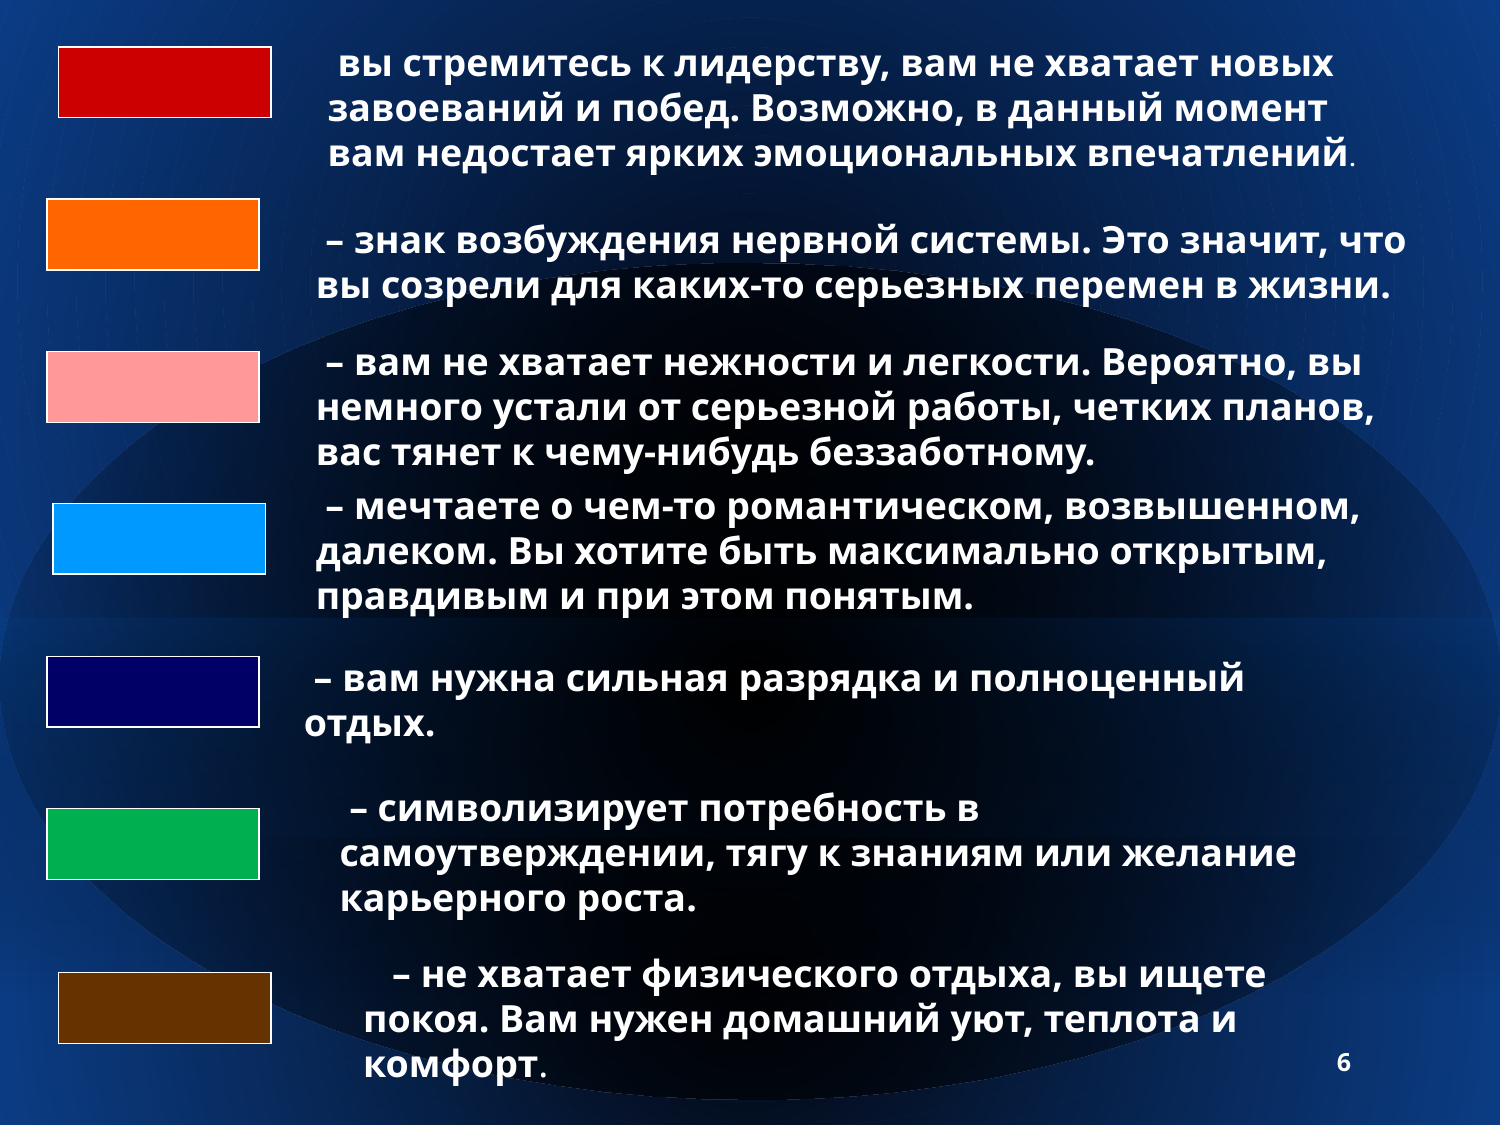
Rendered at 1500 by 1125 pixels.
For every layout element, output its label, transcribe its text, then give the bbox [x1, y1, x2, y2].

text_box [46, 656, 260, 728]
slide_number 6 [1188, 1024, 1500, 1103]
text_box [53, 503, 266, 575]
text_box – знак возбуждения нервной системы. Это значит, что вы созрели для каких-то серьезных перемен в жизни. [301, 208, 1447, 314]
text_box – не хватает физического отдыха, вы ищете покоя. Вам нужен домашний уют, теплота и комфорт. [348, 942, 1313, 1092]
text_box – вам нужна сильная разрядка и полноценный отдых. [289, 646, 1336, 752]
text_box [46, 351, 260, 423]
text_box – вам не хватает нежности и легкости. Вероятно, вы немного устали от серьезной работы, четких планов, вас тянет к чему-нибудь беззаботному. [301, 330, 1424, 481]
text_box [58, 46, 271, 118]
text_box [58, 972, 271, 1044]
text_box – мечтаете о чем-то романтическом, возвышенном, далеком. Вы хотите быть максимально открытым, правдивым и при этом понятым. [301, 474, 1400, 624]
text_box [46, 199, 260, 270]
text_box – символизирует потребность в самоутверждении, тягу к знаниям или желание карьерного роста. [324, 776, 1348, 927]
text_box [46, 808, 260, 880]
text_box вы стремитесь к лидерству, вам не хватает новых завоеваний и побед. Возможно, в данный момент вам недостает ярких эмоциональных впечатлений. [312, 31, 1424, 181]
